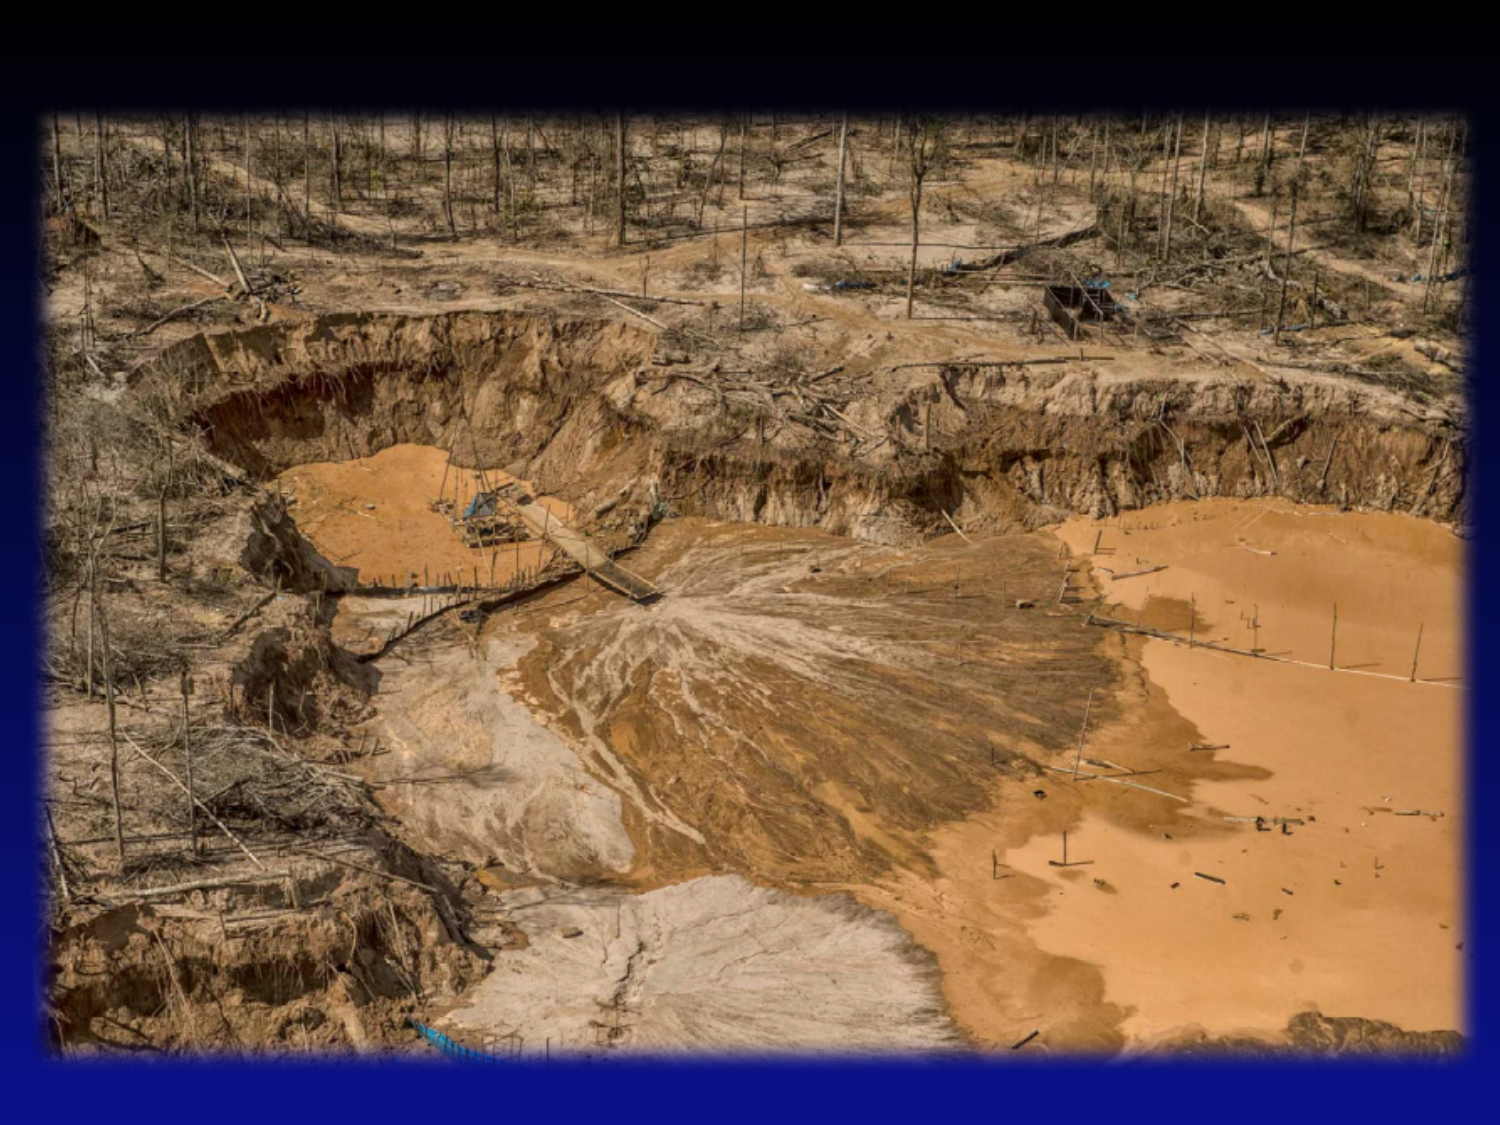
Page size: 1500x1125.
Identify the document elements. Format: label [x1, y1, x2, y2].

picture [28, 103, 1484, 1073]
